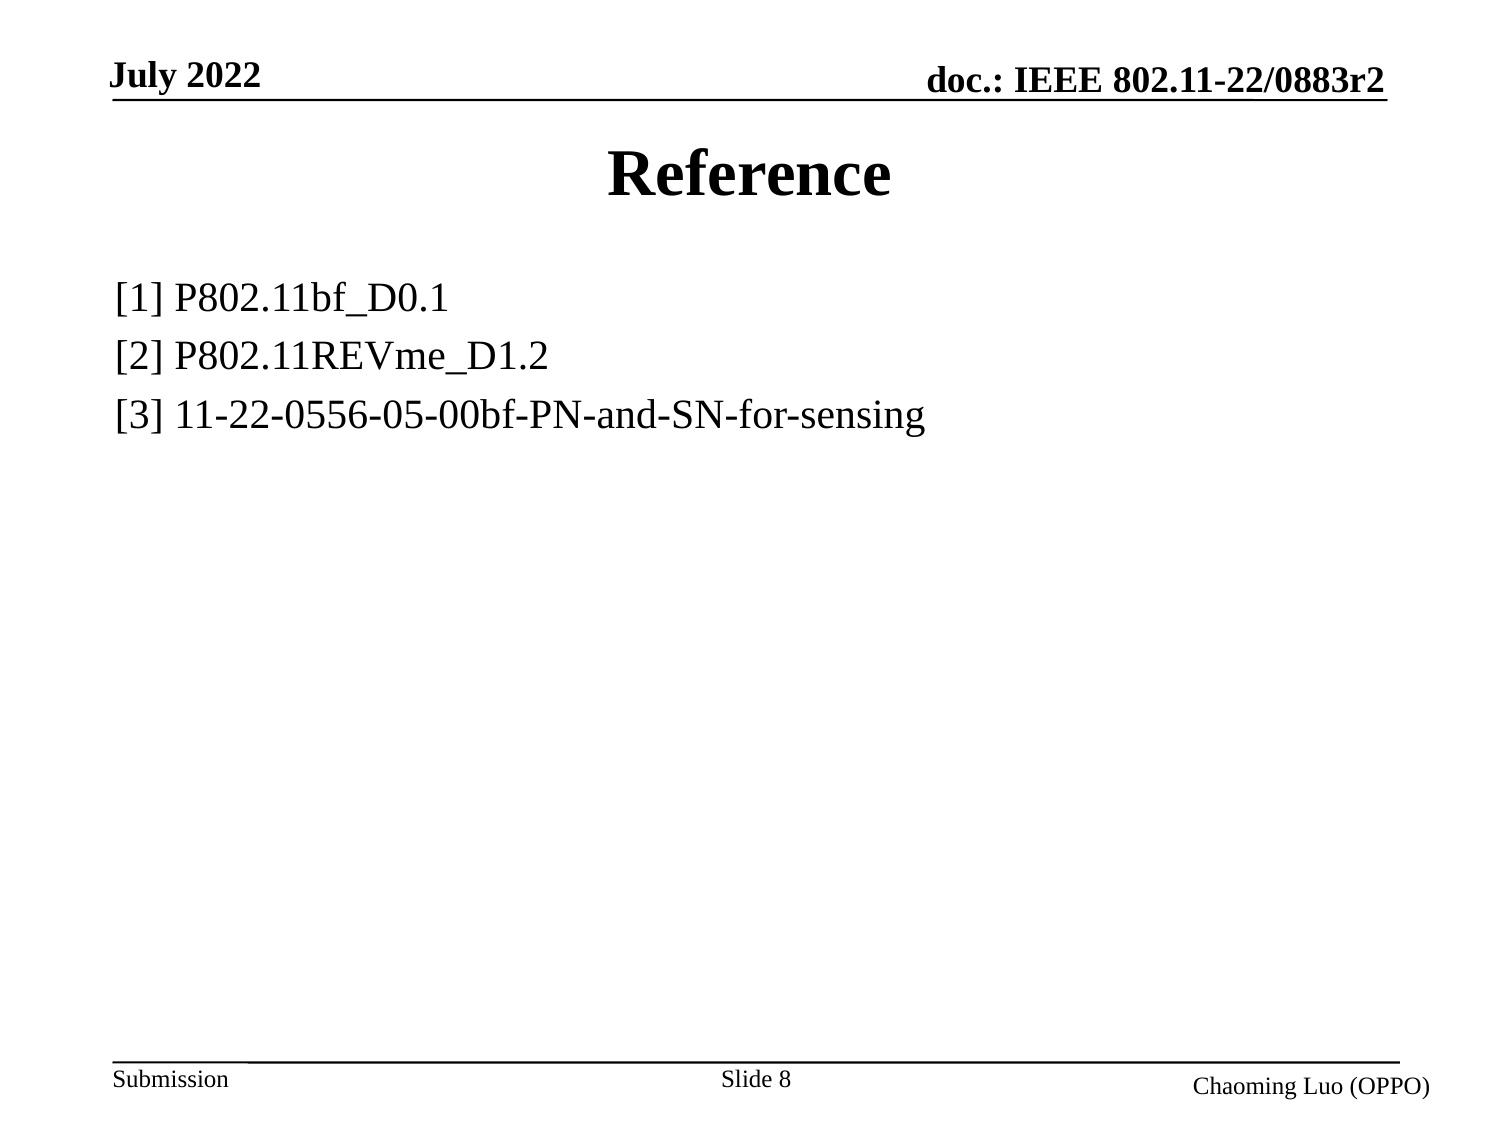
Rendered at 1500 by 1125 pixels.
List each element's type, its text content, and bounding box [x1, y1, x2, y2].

list [1] P802.11bf_D0.1 [2] P802.11REVme_D1.2 [3] 11-22-0556-05-00bf-PN-and-SN-for-sensing [99, 262, 1447, 863]
text_box Chaoming Luo (OPPO) [1178, 1062, 1446, 1107]
title Reference [112, 112, 1388, 225]
slide_number Slide 8 [712, 1061, 800, 1093]
